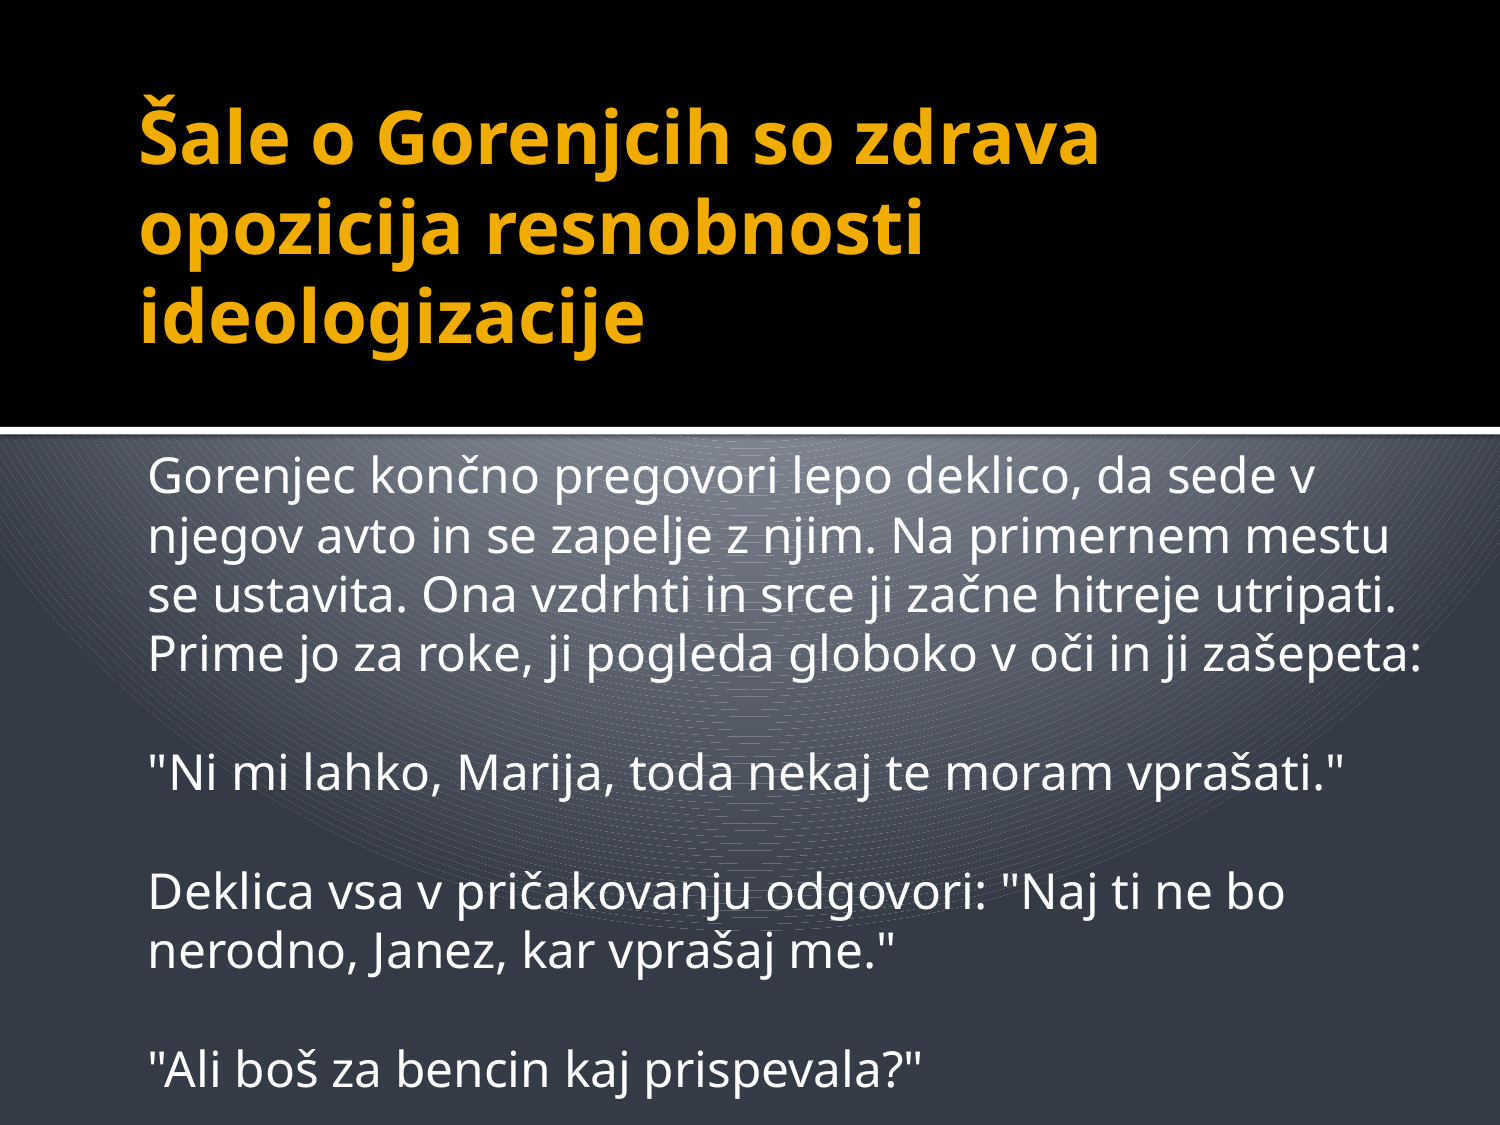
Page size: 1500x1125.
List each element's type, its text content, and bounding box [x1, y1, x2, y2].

title Šale o Gorenjcih so zdrava opozicija resnobnosti ideologizacije [123, 90, 1439, 359]
list Gorenjec končno pregovori lepo deklico, da sede v njegov avto in se zapelje z njim. Na primernem mestu se ustavita. Ona vzdrhti in srce ji začne hitreje utripati. Prime jo za roke, ji pogleda globoko v oči in ji zašepeta: "Ni mi lahko, Marija, toda nekaj te moram vprašati." Deklica vsa v pričakovanju odgovori: "Naj ti ne bo nerodno, Janez, kar vprašaj me." "Ali boš za bencin kaj prispevala?" [123, 444, 1440, 1106]
